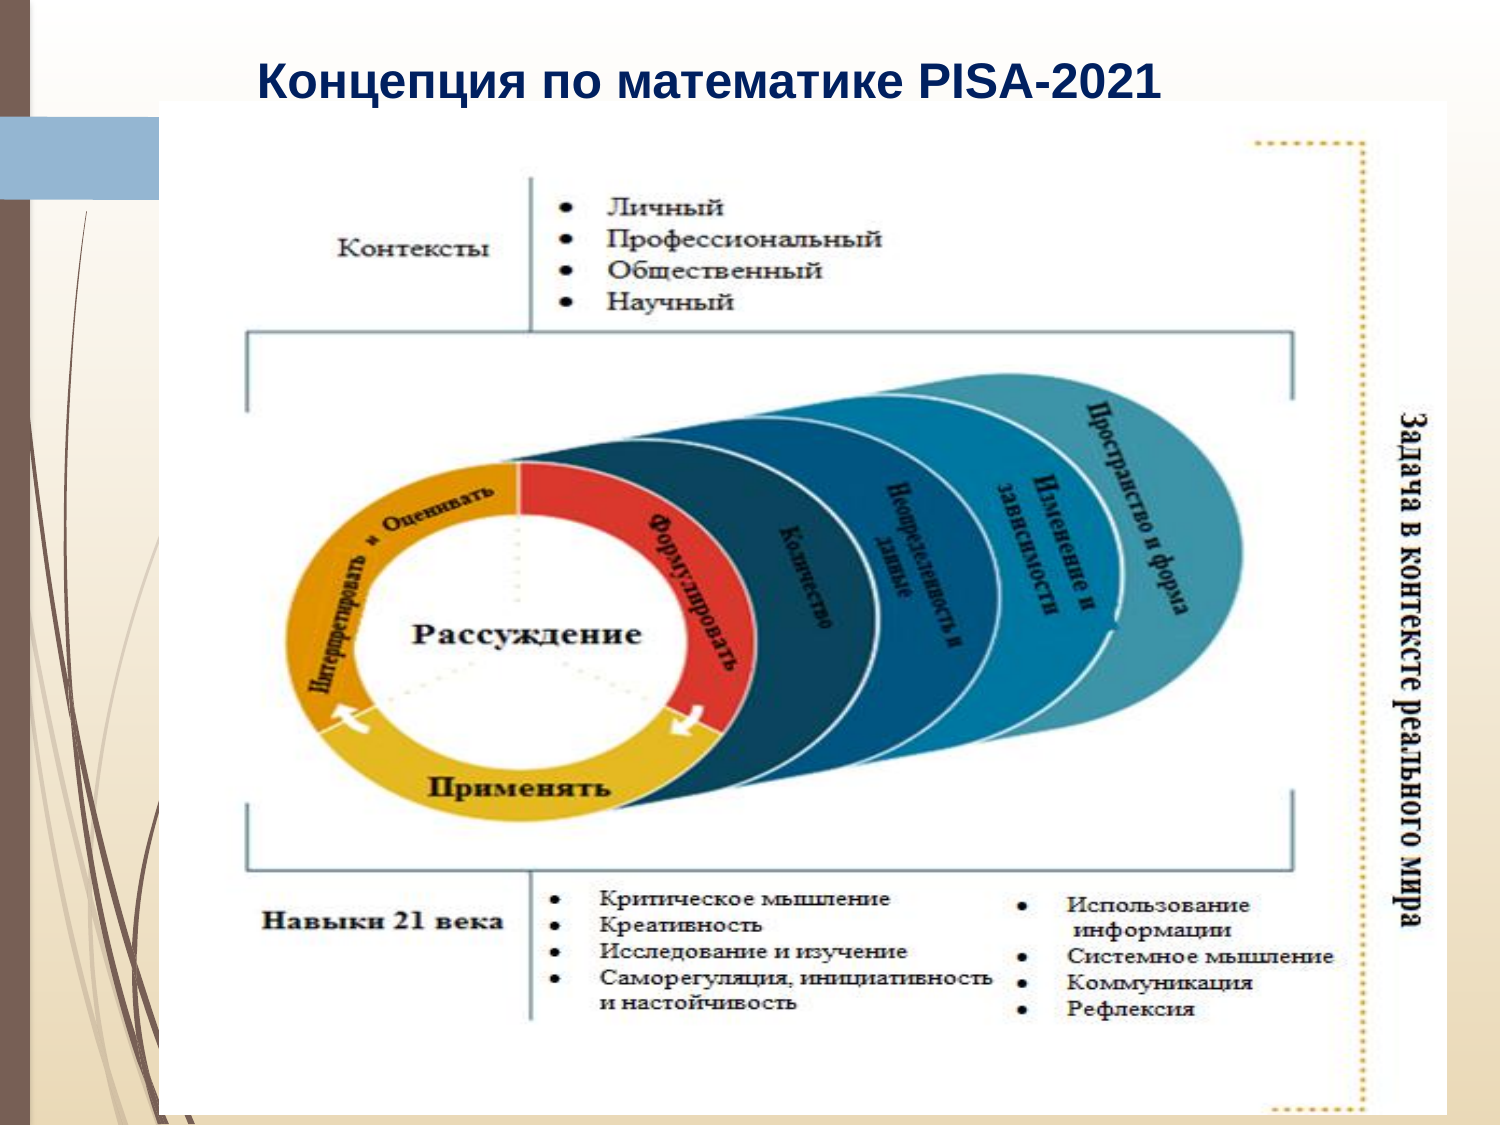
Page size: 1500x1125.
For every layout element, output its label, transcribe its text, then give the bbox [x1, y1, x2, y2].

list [159, 101, 1448, 1115]
text_box Концепция по математике PISA-2021 [242, 40, 1365, 101]
